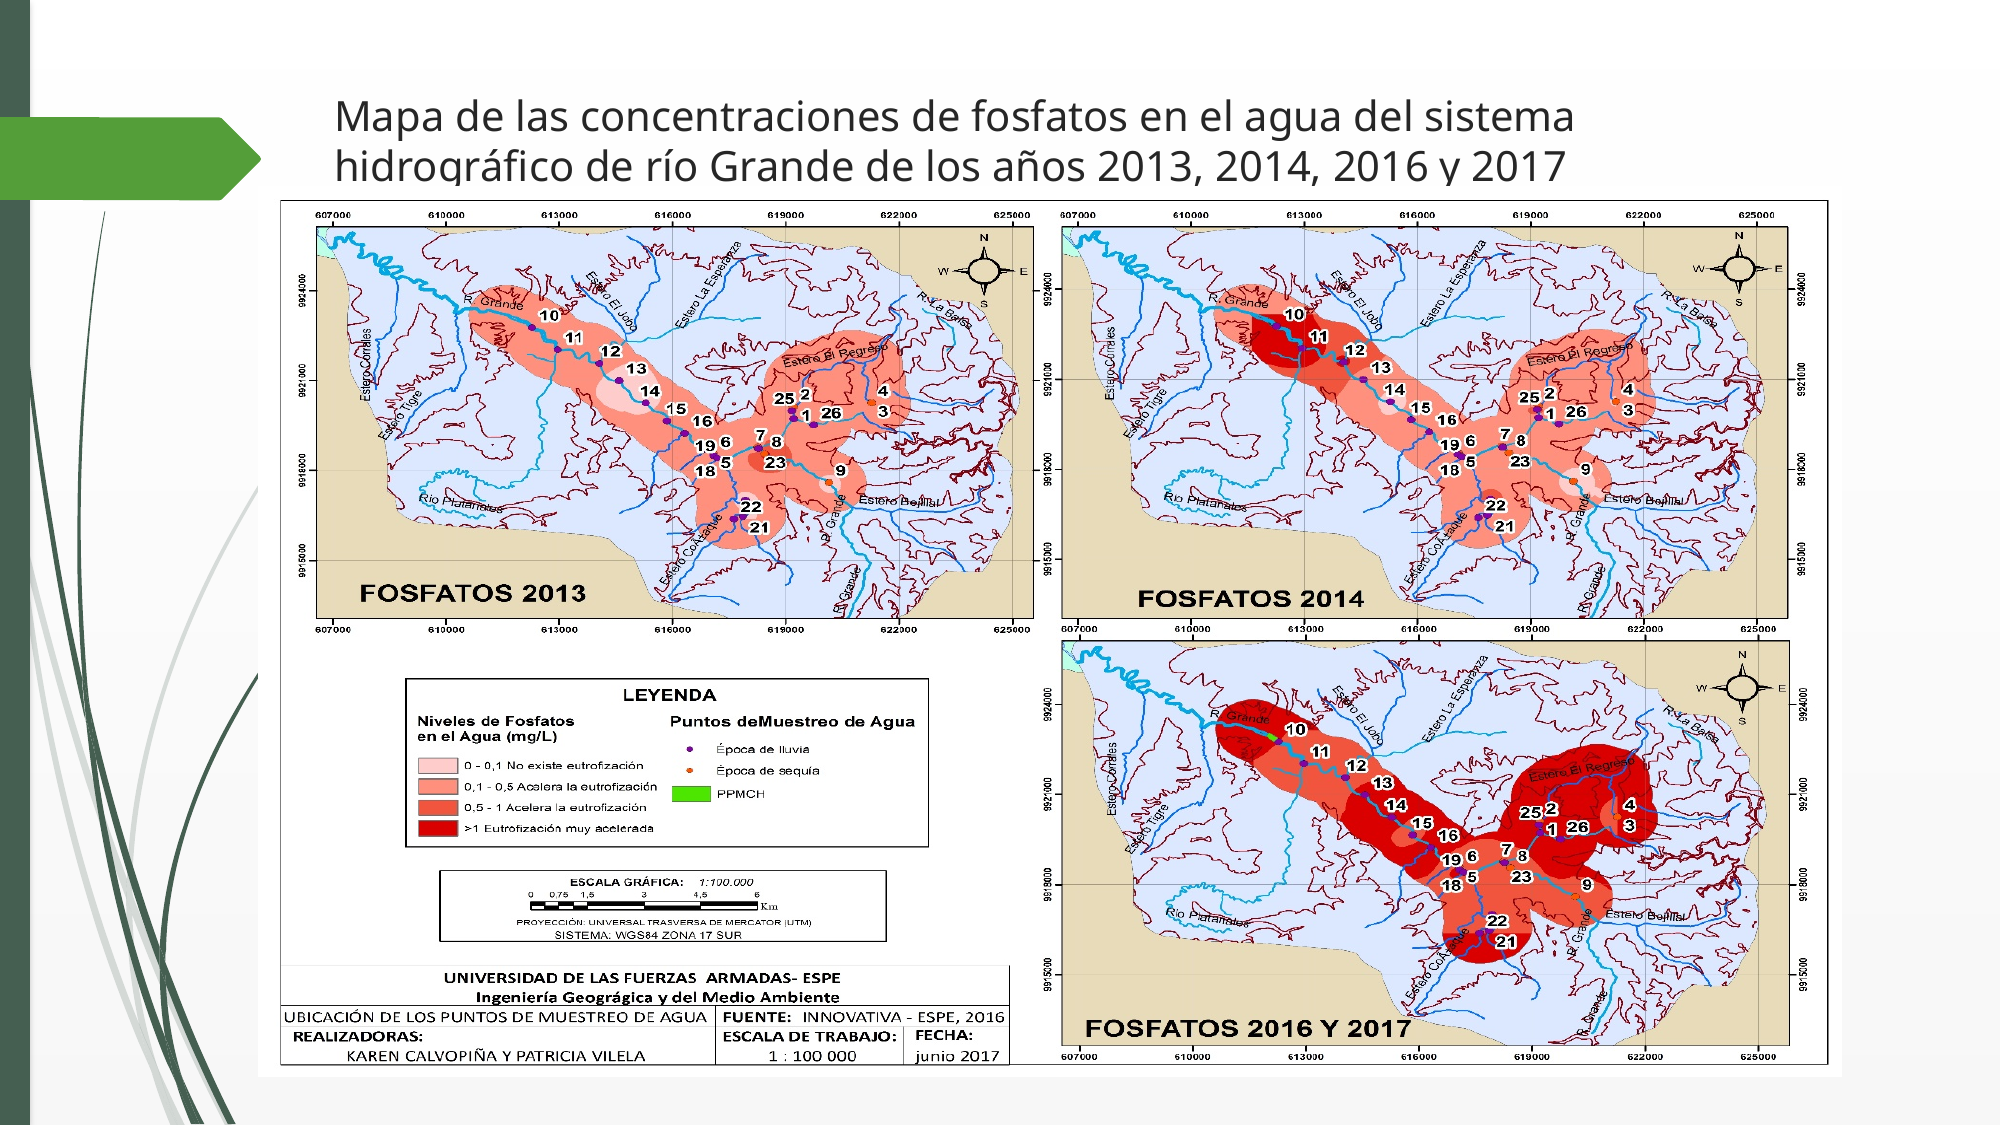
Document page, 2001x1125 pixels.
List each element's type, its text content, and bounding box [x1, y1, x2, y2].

title Mapa de las concentraciones de fosfatos en el agua del sistema hidrográfico de río Grande de los años 2013, 2014, 2016 y 2017 [319, 81, 1781, 186]
picture [257, 186, 1842, 1077]
